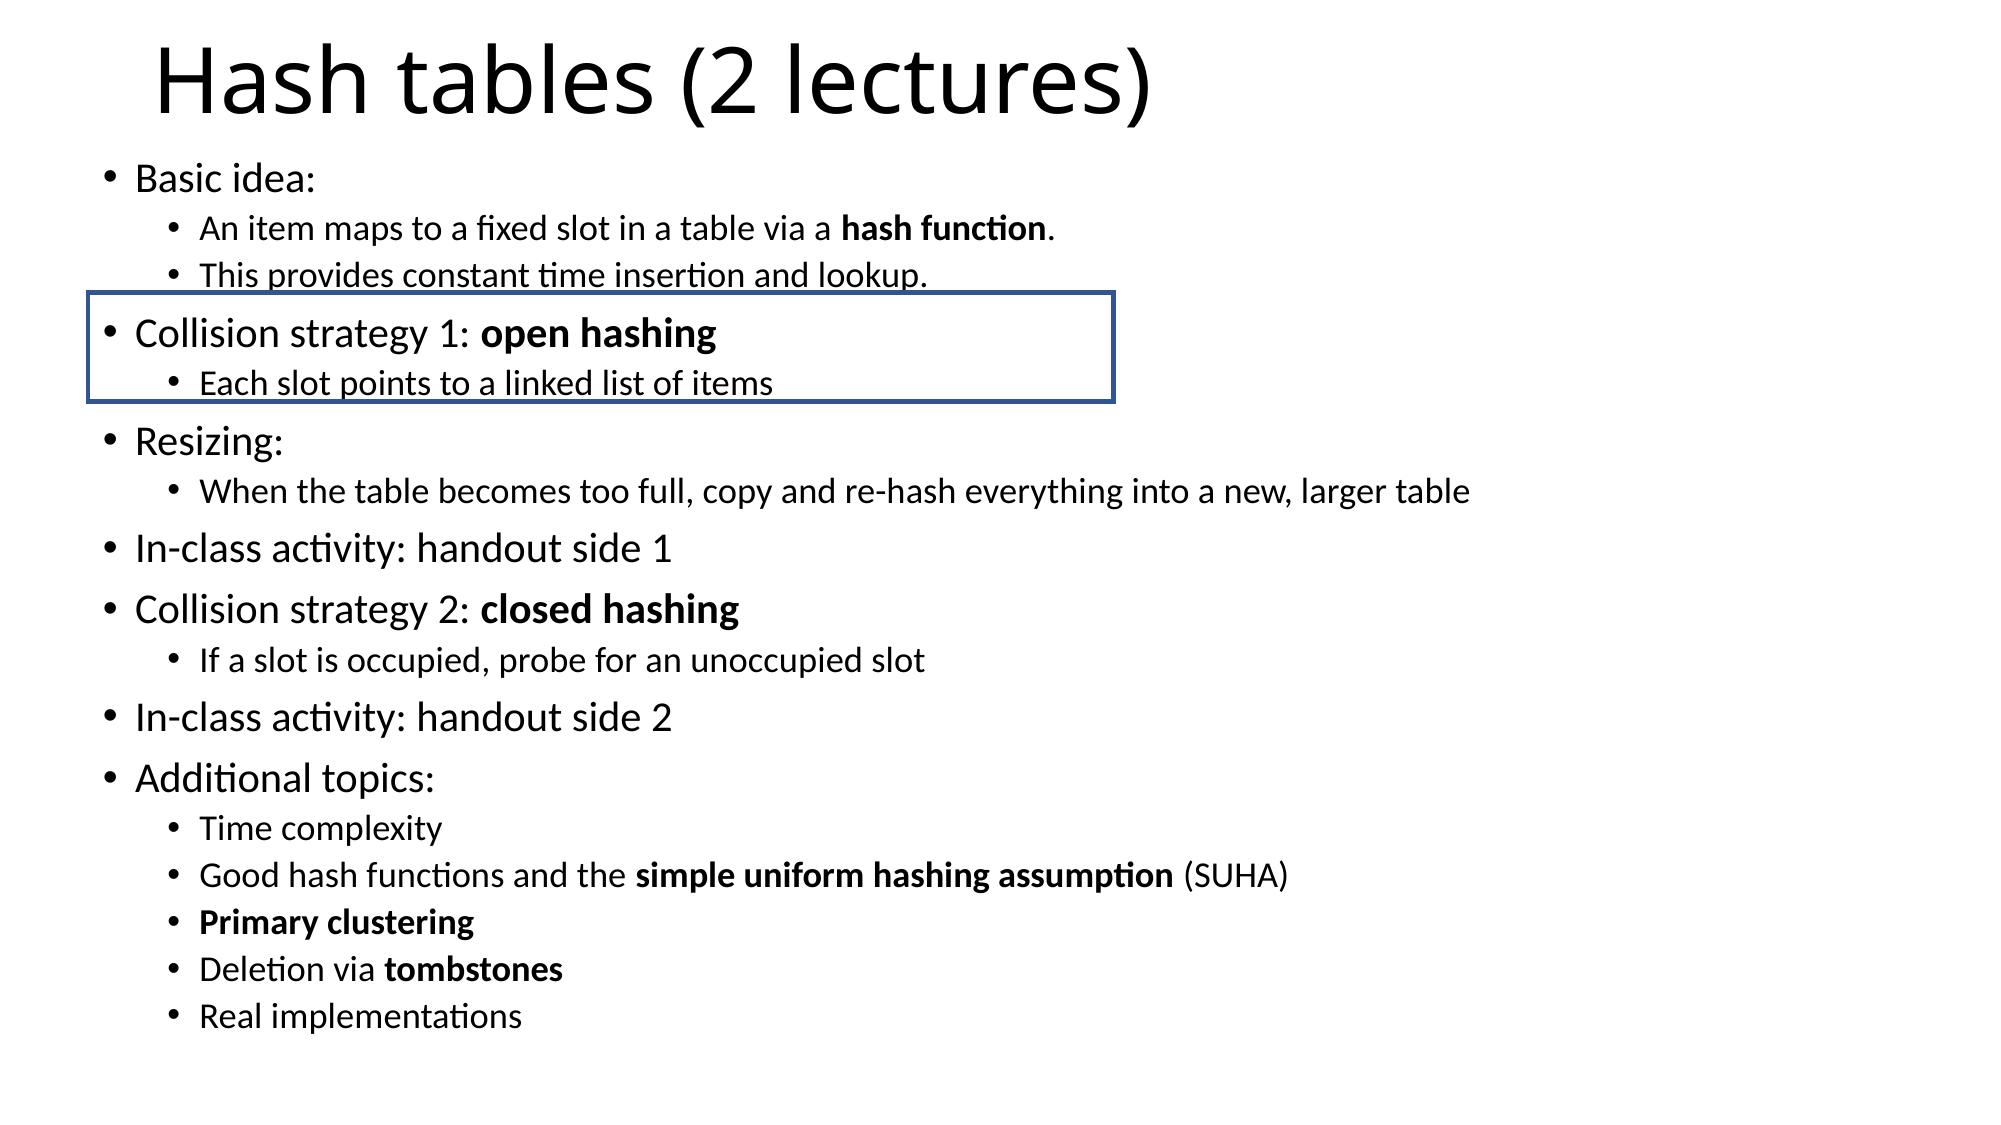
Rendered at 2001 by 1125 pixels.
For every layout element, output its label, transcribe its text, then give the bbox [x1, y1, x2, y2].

title Hash tables (2 lectures) [137, 19, 1863, 148]
list Basic idea: An item maps to a fixed slot in a table via a hash function. This provides constant time insertion and lookup. Collision strategy 1: open hashing Each slot points to a linked list of items Resizing: When the table becomes too full, copy and re-hash everything into a new, larger table In-class activity: handout side 1 Collision strategy 2: closed hashing If a slot is occupied, probe for an unoccupied slot In-class activity: handout side 2 Additional topics: Time complexity Good hash functions and the simple uniform hashing assumption (SUHA) Primary clustering Deletion via tombstones Real implementations [87, 148, 1946, 1050]
text_box [87, 291, 1115, 402]
